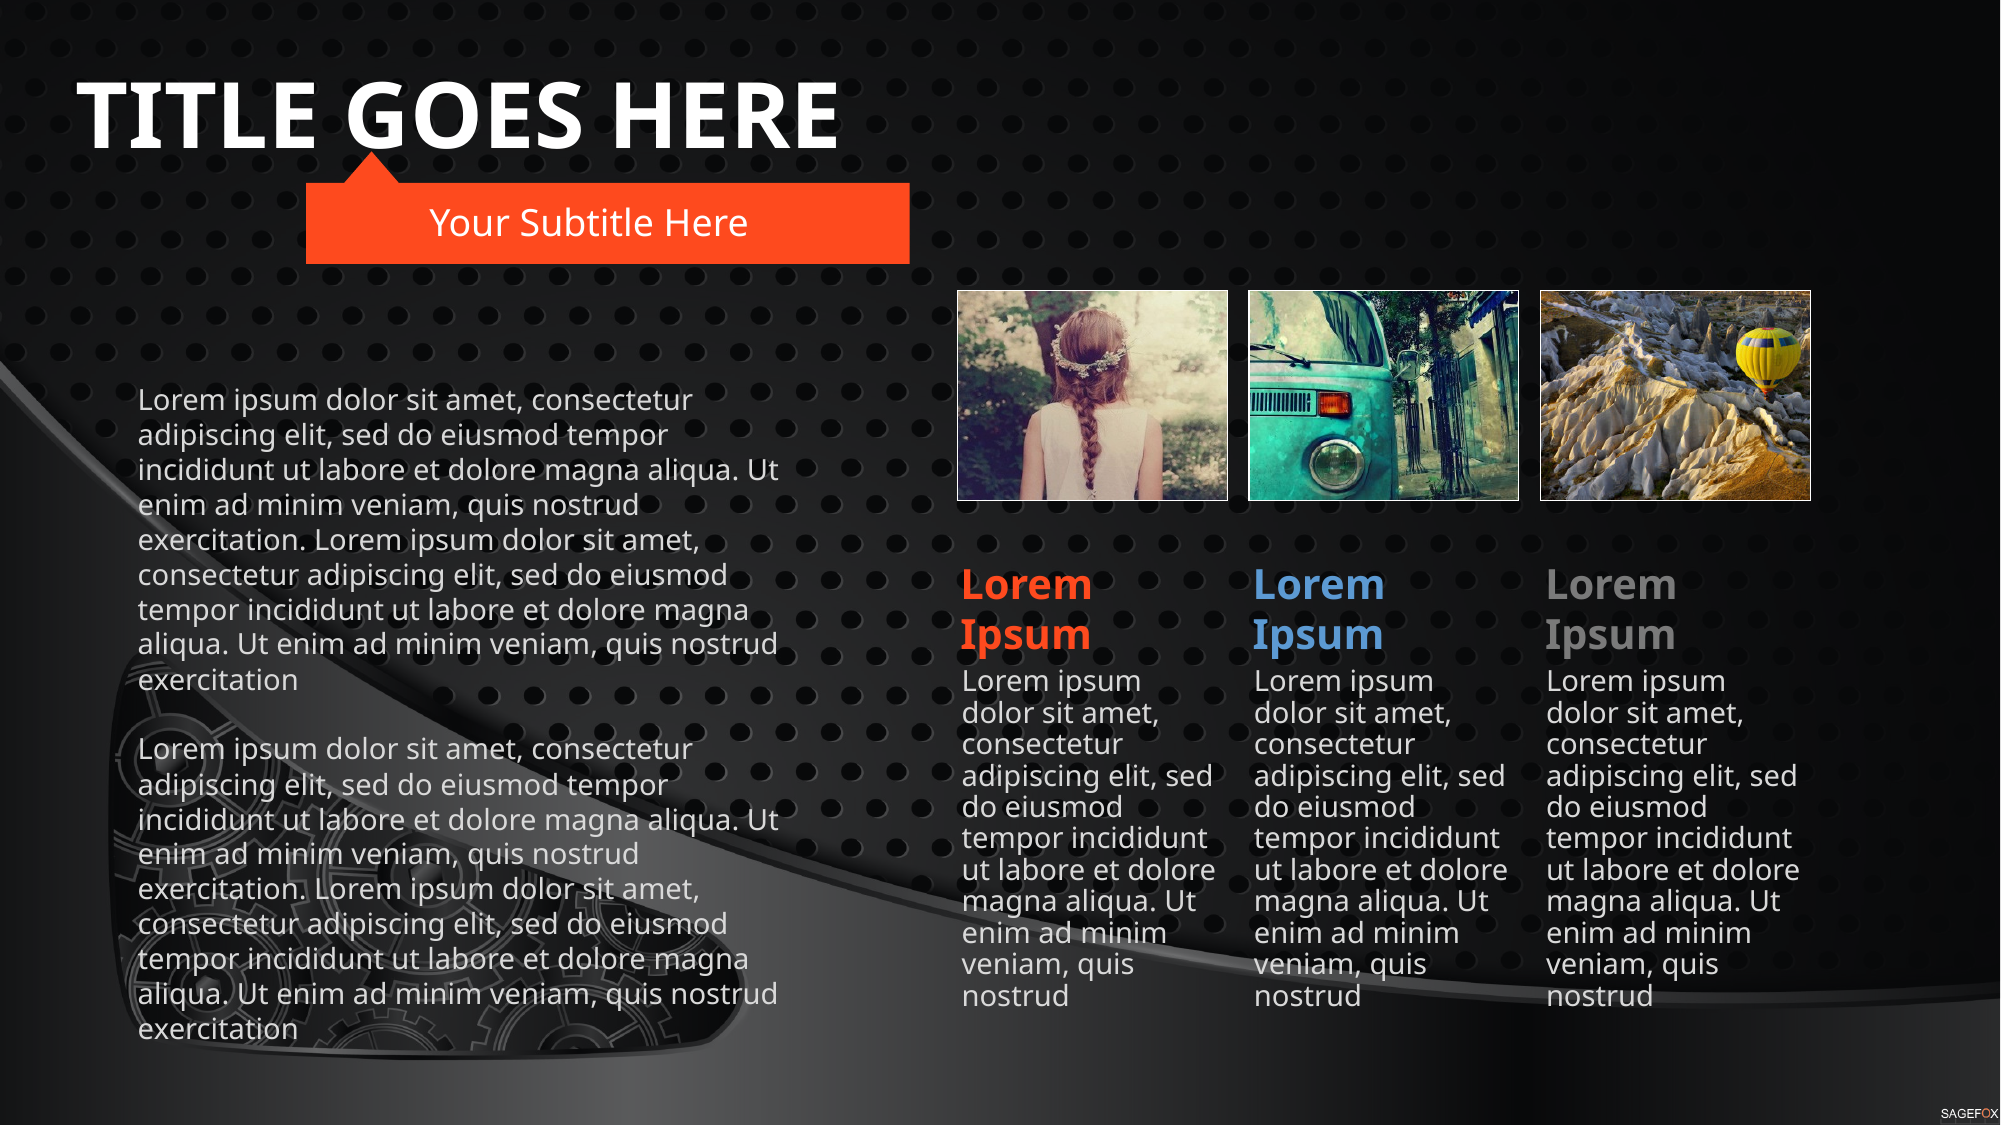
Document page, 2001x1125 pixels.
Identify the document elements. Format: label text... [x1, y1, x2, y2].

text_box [1237, 550, 1515, 1000]
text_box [1530, 550, 1807, 1000]
text_box [1540, 290, 1812, 502]
text_box [1248, 290, 1520, 502]
text_box TITLE GOES HERE [60, 49, 965, 175]
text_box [306, 151, 910, 264]
picture [0, 0, 2001, 1125]
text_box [945, 550, 1223, 1000]
text_box [956, 290, 1228, 502]
text_box Lorem ipsum dolor sit amet, consectetur adipiscing elit, sed do eiusmod tempor incididunt ut labore et dolore magna aliqua. Ut enim ad minim veniam, quis nostrud exercitation. Lorem ipsum dolor sit amet, consectetur adipiscing elit, sed do eiusmod tempor incididunt ut labore et dolore magna aliqua. Ut enim ad minim veniam, quis nostrud exercitation Lorem ipsum dolor sit amet, consectetur adipiscing elit, sed do eiusmod tempor incididunt ut labore et dolore magna aliqua. Ut enim ad minim veniam, quis nostrud exercitation. Lorem ipsum dolor sit amet, consectetur adipiscing elit, sed do eiusmod tempor incididunt ut labore et dolore magna aliqua. Ut enim ad minim veniam, quis nostrud exercitation [122, 373, 798, 1125]
